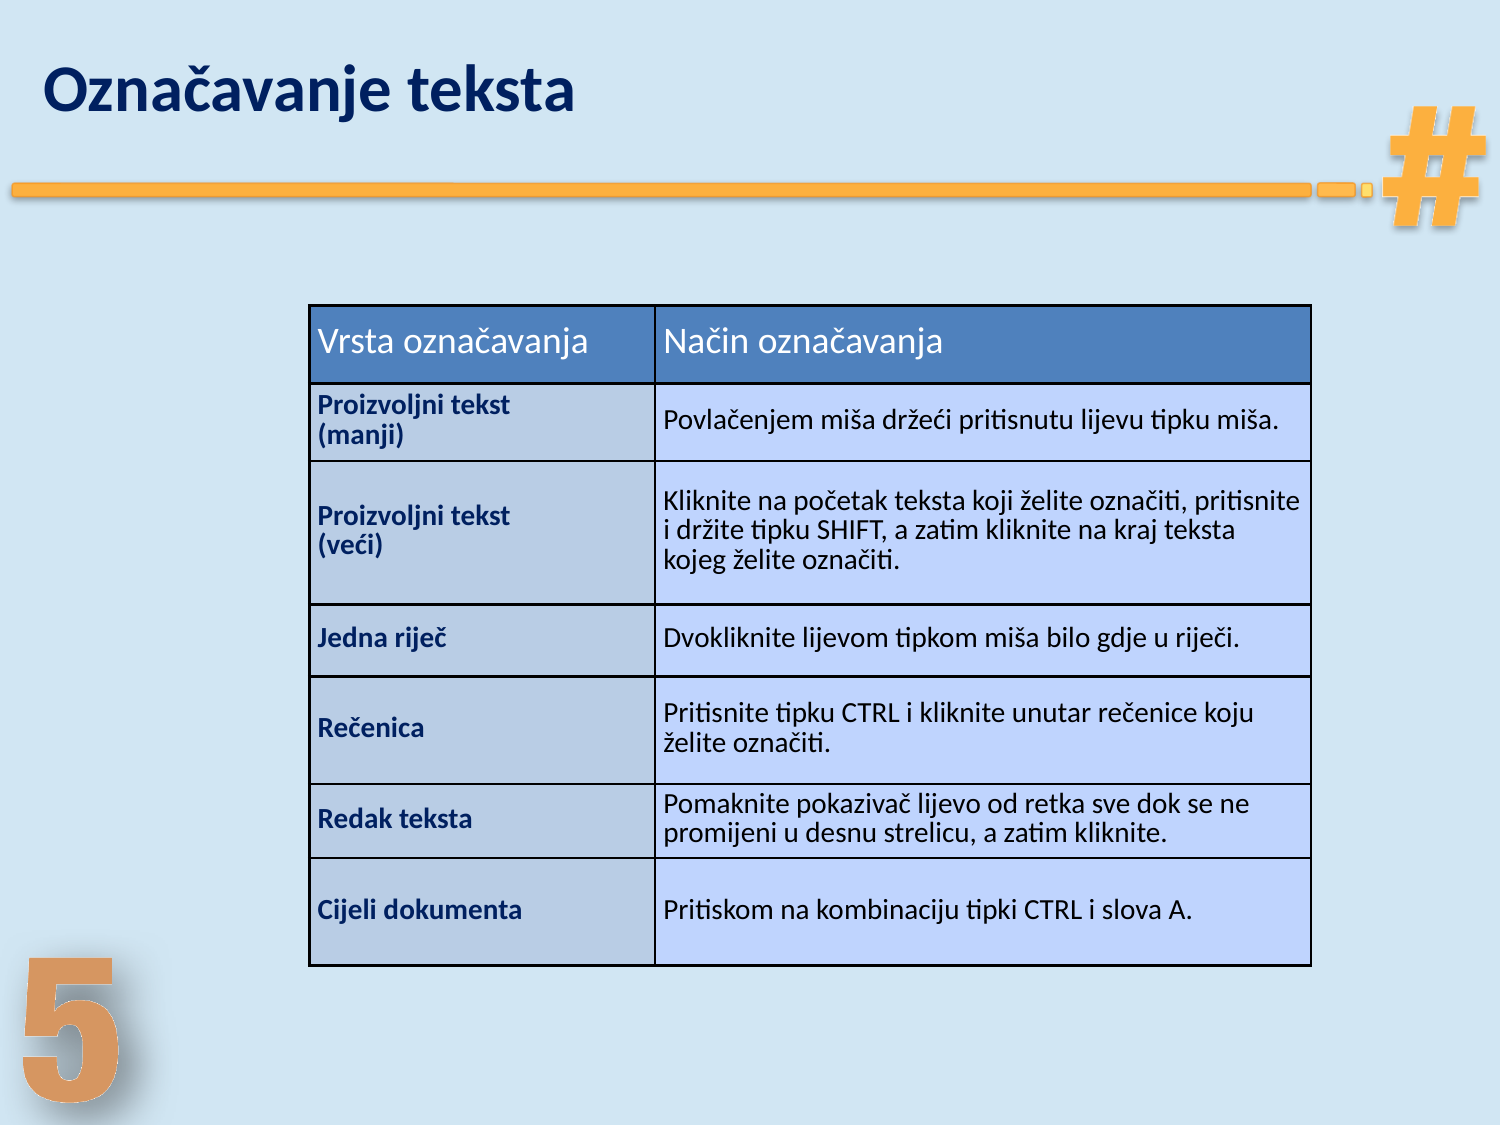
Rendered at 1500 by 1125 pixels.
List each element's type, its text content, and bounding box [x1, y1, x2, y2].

title Označavanje teksta [28, 37, 1379, 189]
table_cell Dvokliknite lijevom tipkom miša bilo gdje u riječi. [656, 606, 1310, 675]
table_cell Cijeli dokumenta [311, 859, 654, 964]
table_cell Kliknite na početak teksta koji želite označiti, pritisnite i držite tipku SHIFT, a zatim kliknite na kraj teksta kojeg želite označiti. [656, 462, 1310, 603]
table_cell Pomaknite pokazivač lijevo od retka sve dok se ne promijeni u desnu strelicu, a zatim kliknite. [656, 785, 1310, 857]
table_cell Jedna riječ [311, 606, 654, 675]
table_header Vrsta označavanja [311, 307, 654, 382]
picture [1378, 99, 1492, 232]
table_header Način označavanja [656, 307, 1310, 382]
table_cell Proizvoljni tekst (veći) [311, 462, 654, 603]
table_cell Pritiskom na kombinaciju tipki CTRL i slova A. [656, 859, 1310, 964]
table_cell Proizvoljni tekst (manji) [311, 385, 654, 460]
table_cell Povlačenjem miša držeći pritisnutu lijevu tipku miša. [656, 385, 1310, 460]
table_cell Redak teksta [311, 785, 654, 857]
table_cell Rečenica [311, 678, 654, 783]
table_cell Pritisnite tipku CTRL i kliknite unutar rečenice koju želite označiti. [656, 678, 1310, 783]
